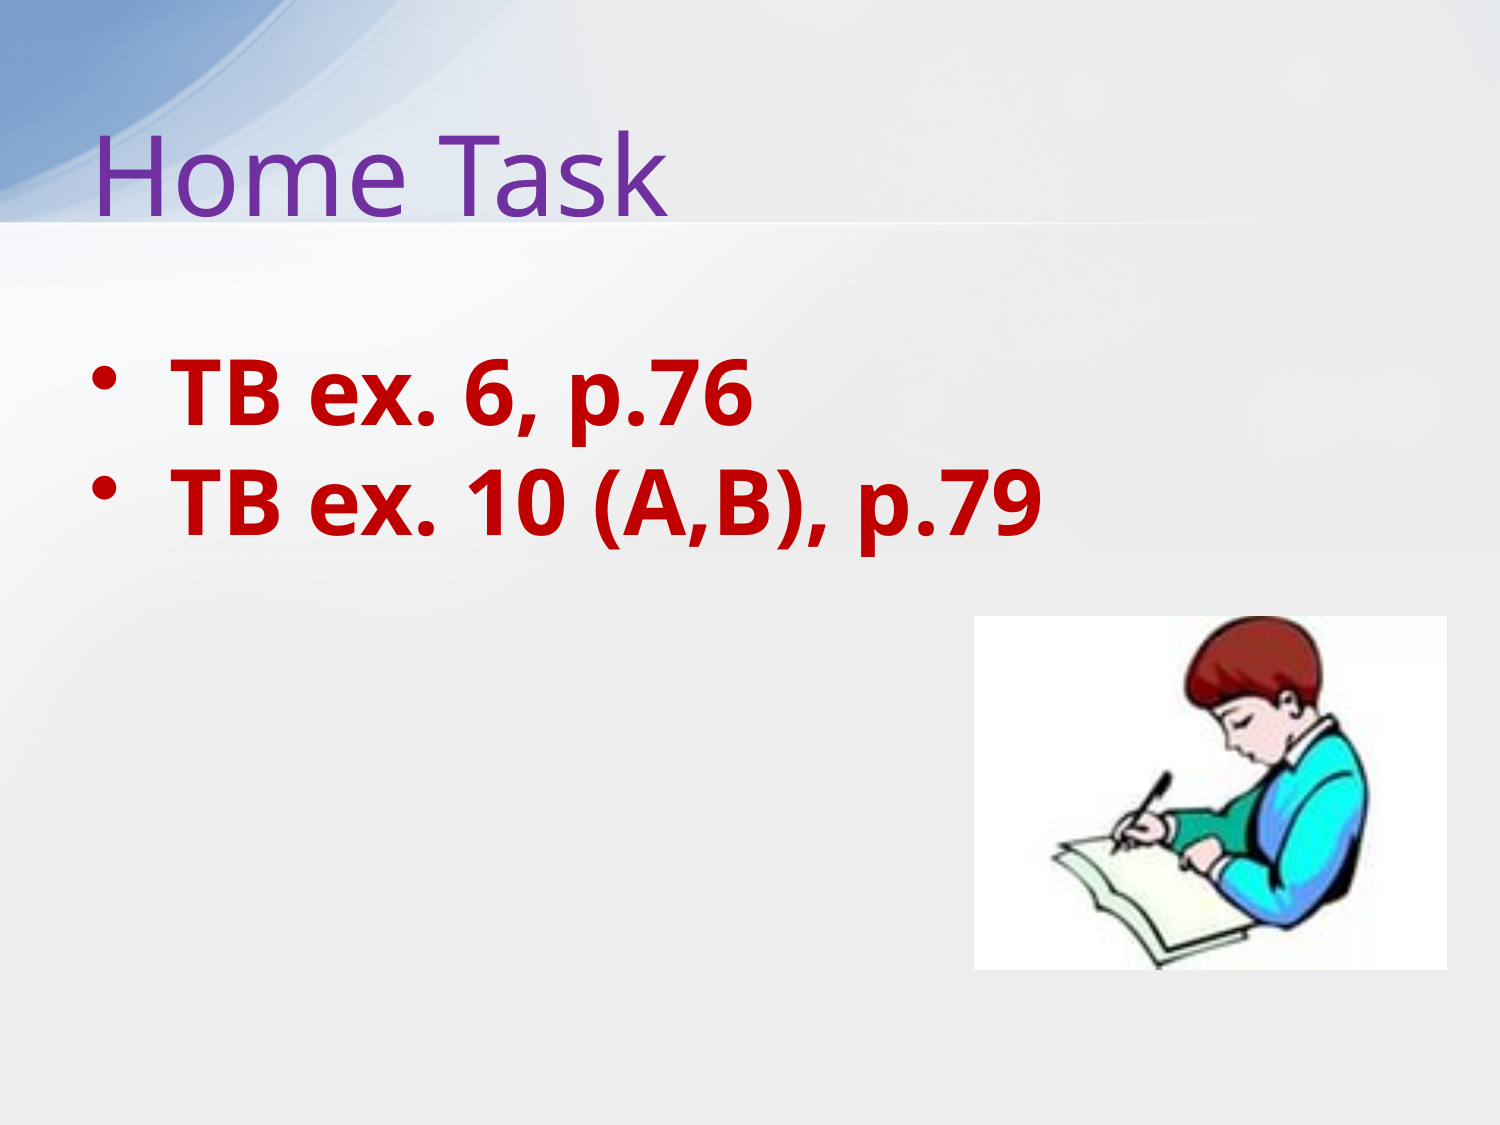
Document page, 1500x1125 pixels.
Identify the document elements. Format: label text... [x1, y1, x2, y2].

list TB ex. 6, p.76 TB ex. 10 (A,B), p.79 [75, 326, 1425, 1005]
title Home Task [75, 58, 1425, 247]
picture [0, 0, 1500, 1125]
